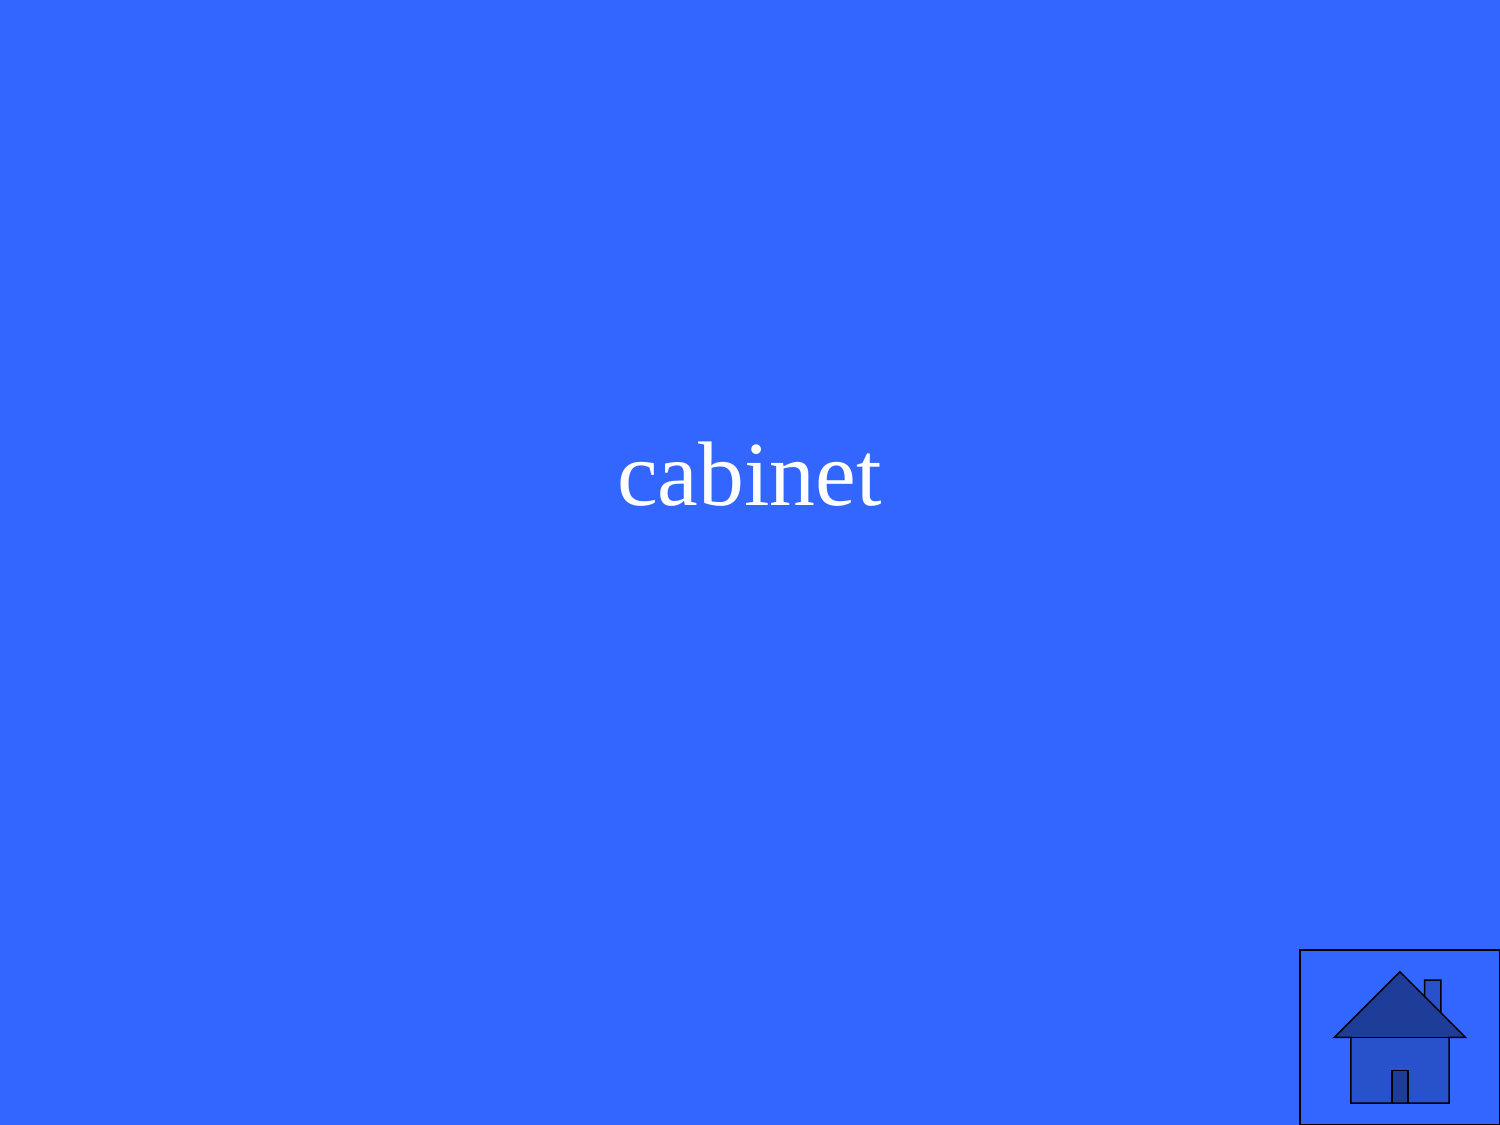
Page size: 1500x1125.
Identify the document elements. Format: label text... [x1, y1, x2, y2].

title cabinet [112, 374, 1388, 563]
text_box [1299, 950, 1500, 1125]
